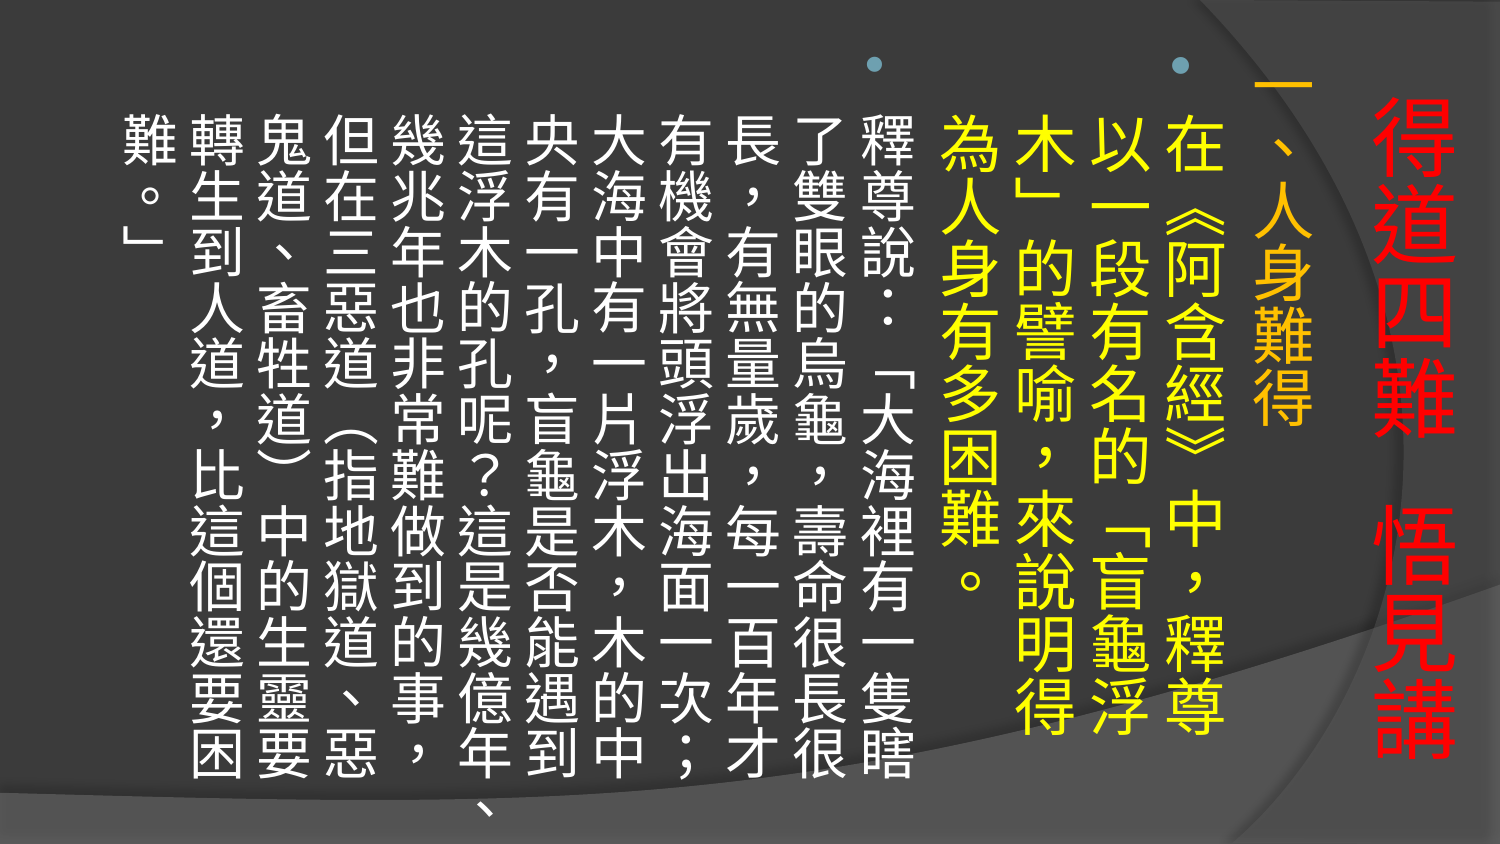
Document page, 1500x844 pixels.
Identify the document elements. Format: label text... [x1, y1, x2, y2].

list 一、人身難得 在《阿含經》中，釋尊以一段有名的「盲龜浮木」的譬喻，來說明得為人身有多困難。 釋尊說：「大海裡有一隻瞎了雙眼的烏龜，壽命很長很長，有無量歲，每一百年才有機會將頭浮出海面一次；大海中有一片浮木，木的中央有一孔，盲龜是否能遇到這浮木的孔呢？這是幾億年、幾兆年也非常難做到的事，但在三惡道（指地獄道、惡鬼道、畜牲道）中的生靈要轉生到人道，比這個還要困難。」 [29, 33, 1329, 812]
title 得道四難 悟見講 [1352, 43, 1473, 812]
